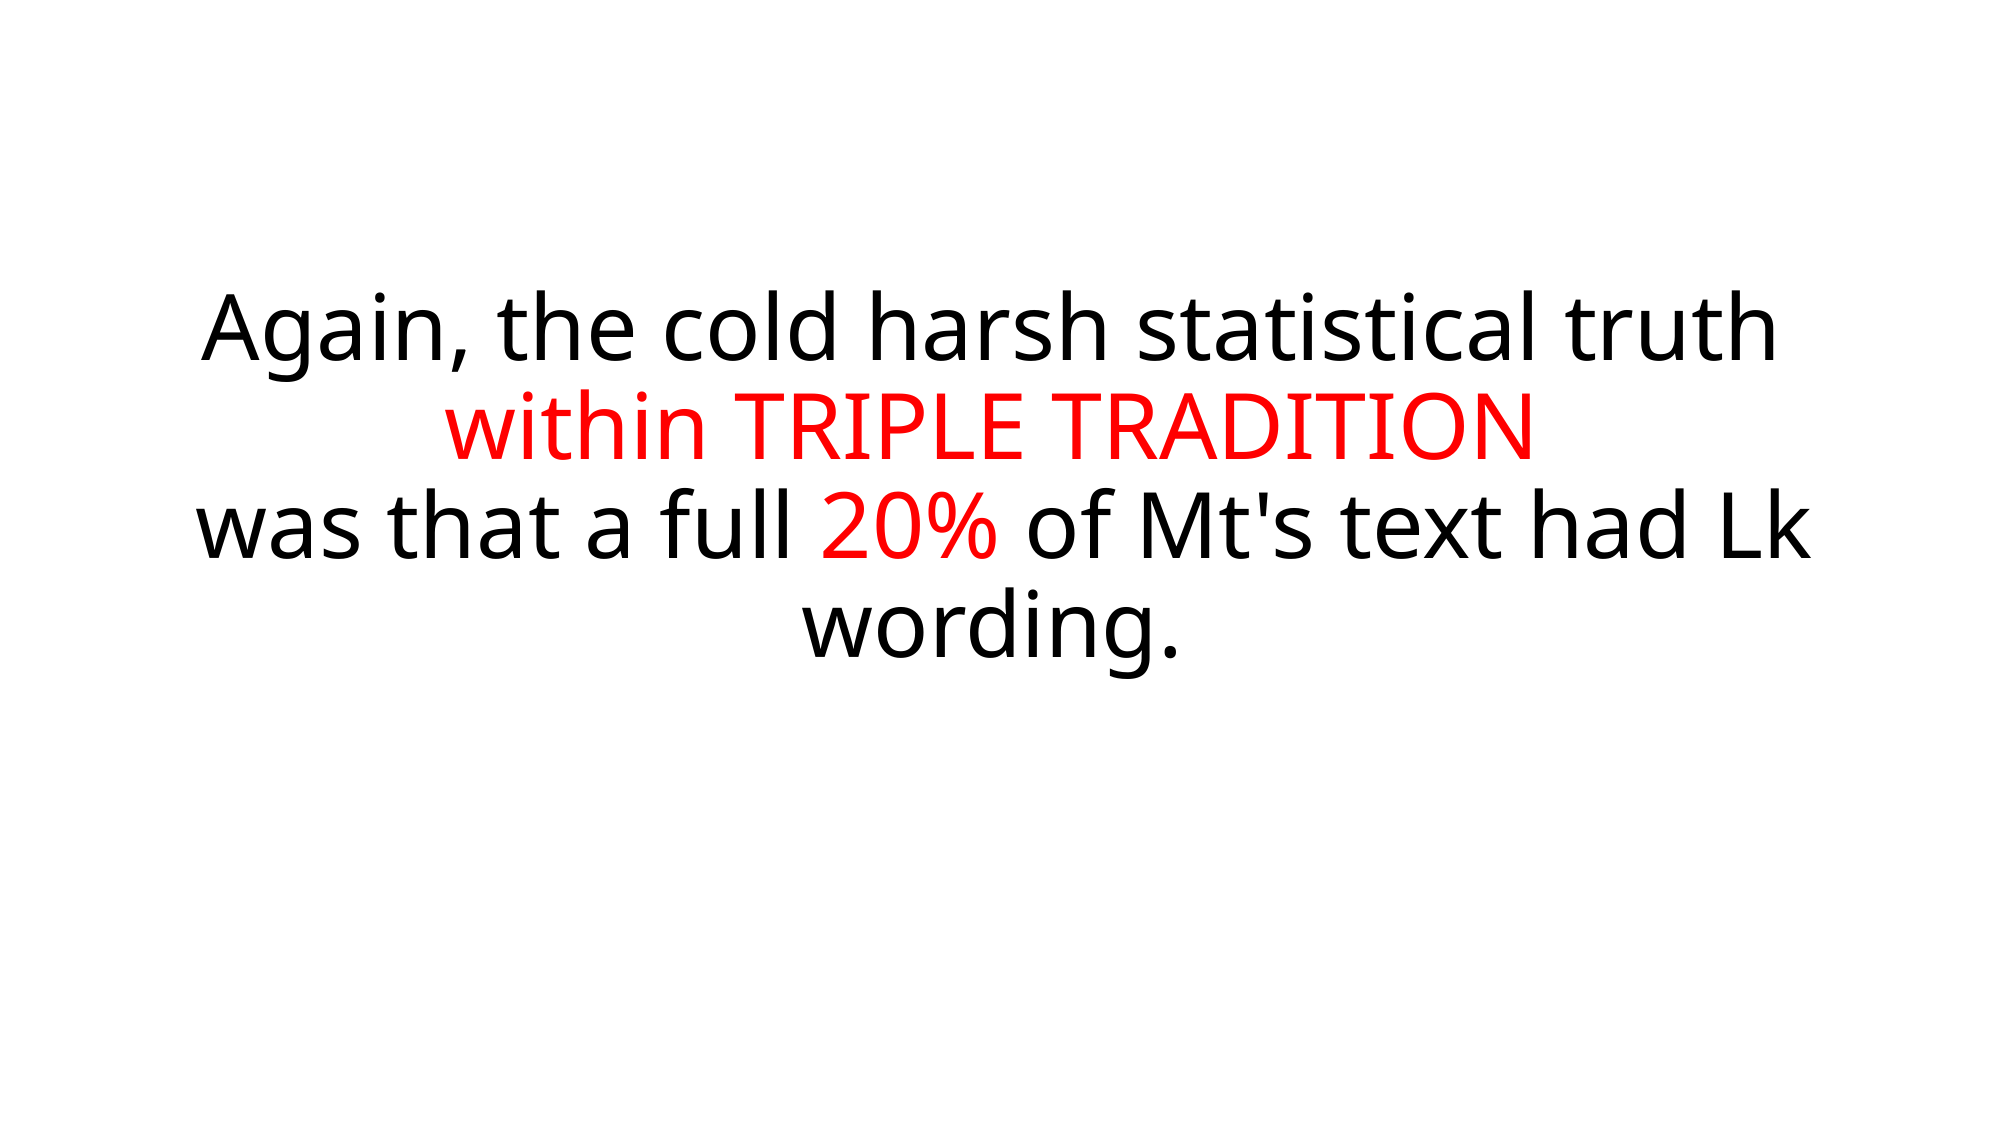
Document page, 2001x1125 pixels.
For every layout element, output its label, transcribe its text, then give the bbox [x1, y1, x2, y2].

title Again, the cold harsh statistical truth within TRIPLE TRADITION was that a full 20% of Mt's text had Lk wording. [9, 129, 2000, 1125]
